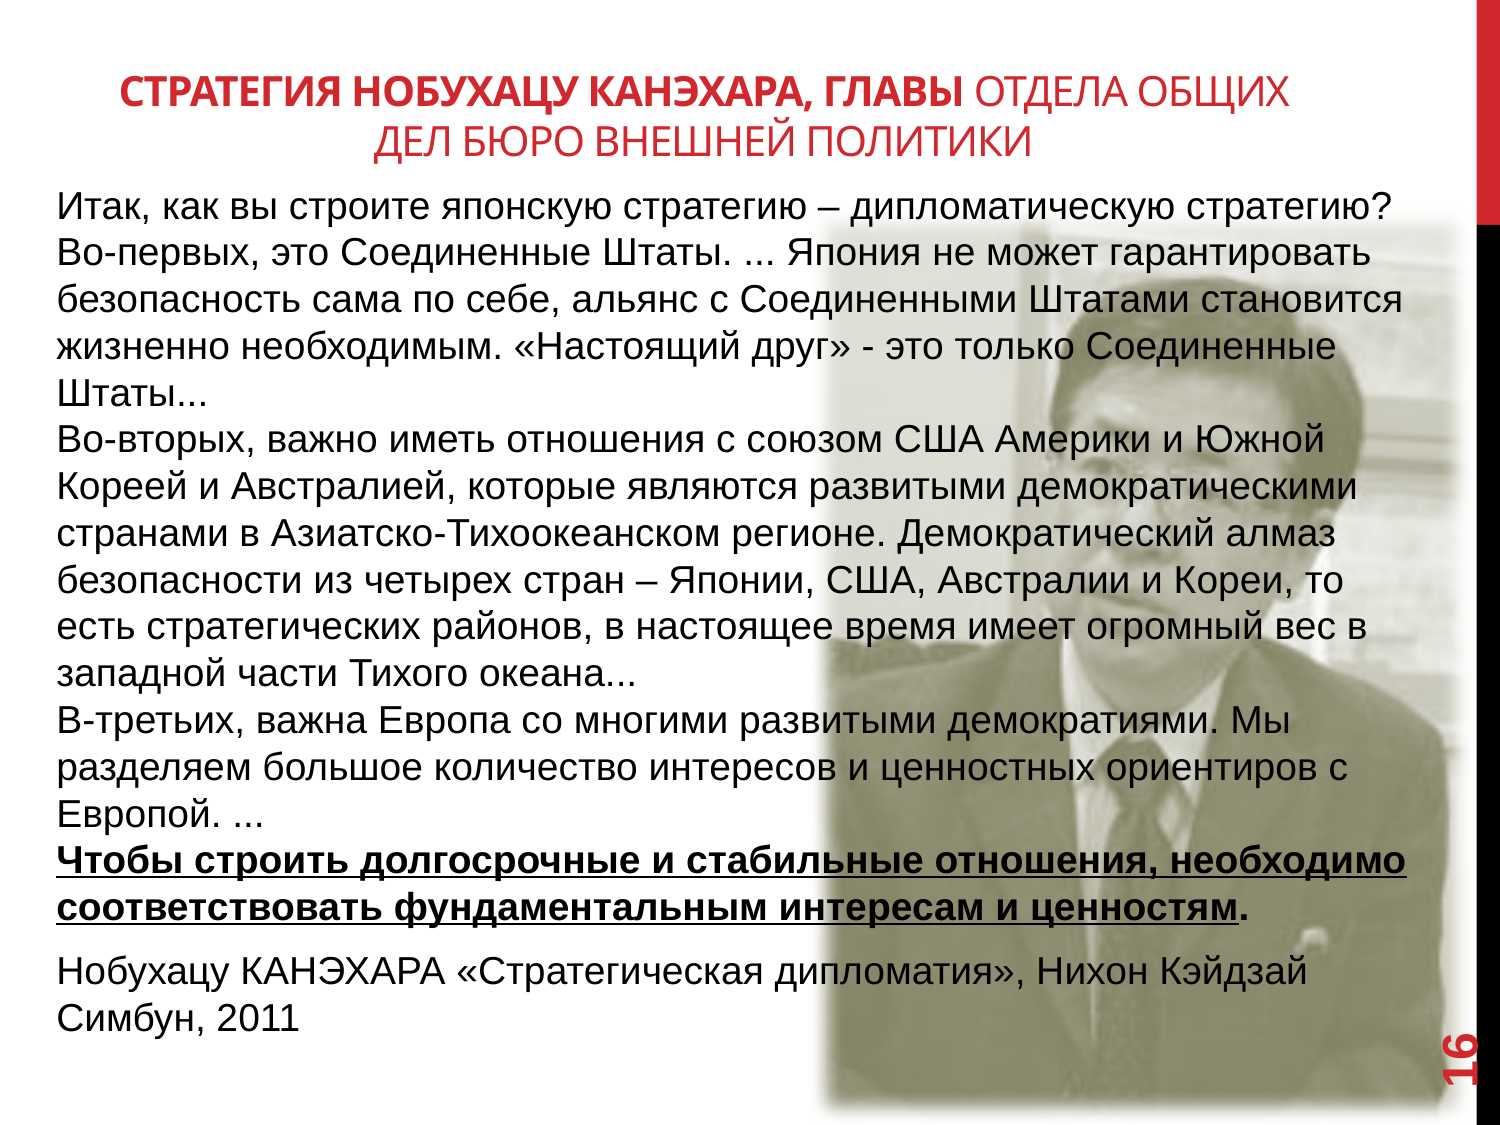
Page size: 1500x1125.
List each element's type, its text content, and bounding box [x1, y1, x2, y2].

title Стратегия нобухацу канэхара, главы отдела общих дел бюро внешней политики [76, 60, 1331, 172]
list Итак, как вы строите японскую стратегию – дипломатическую стратегию? Во-первых, это Соединенные Штаты. ... Япония не может гарантировать безопасность сама по себе, альянс с Соединенными Штатами становится жизненно необходимым. «Настоящий друг» - это только Соединенные Штаты... Во-вторых, важно иметь отношения с союзом США Америки и Южной Кореей и Австралией, которые являются развитыми демократическими странами в Азиатско-Тихоокеанском регионе. Демократический алмаз безопасности из четырех стран – Японии, США, Австралии и Кореи, то есть стратегических районов, в настоящее время имеет огромный вес в западной части Тихого океана... В-третьих, важна Европа со многими развитыми демократиями. Мы разделяем большое количество интересов и ценностных ориентиров с Европой. ... Чтобы строить долгосрочные и стабильные отношения, необходимо соответствовать фундаментальным интересам и ценностям. Нобухацу КАНЭХАРА «Стратегическая дипломатия», Нихон Кэйдзай Симбун, 2011 [41, 172, 1436, 1083]
slide_number 16 [1483, 887, 1488, 1104]
picture [808, 205, 1475, 1125]
